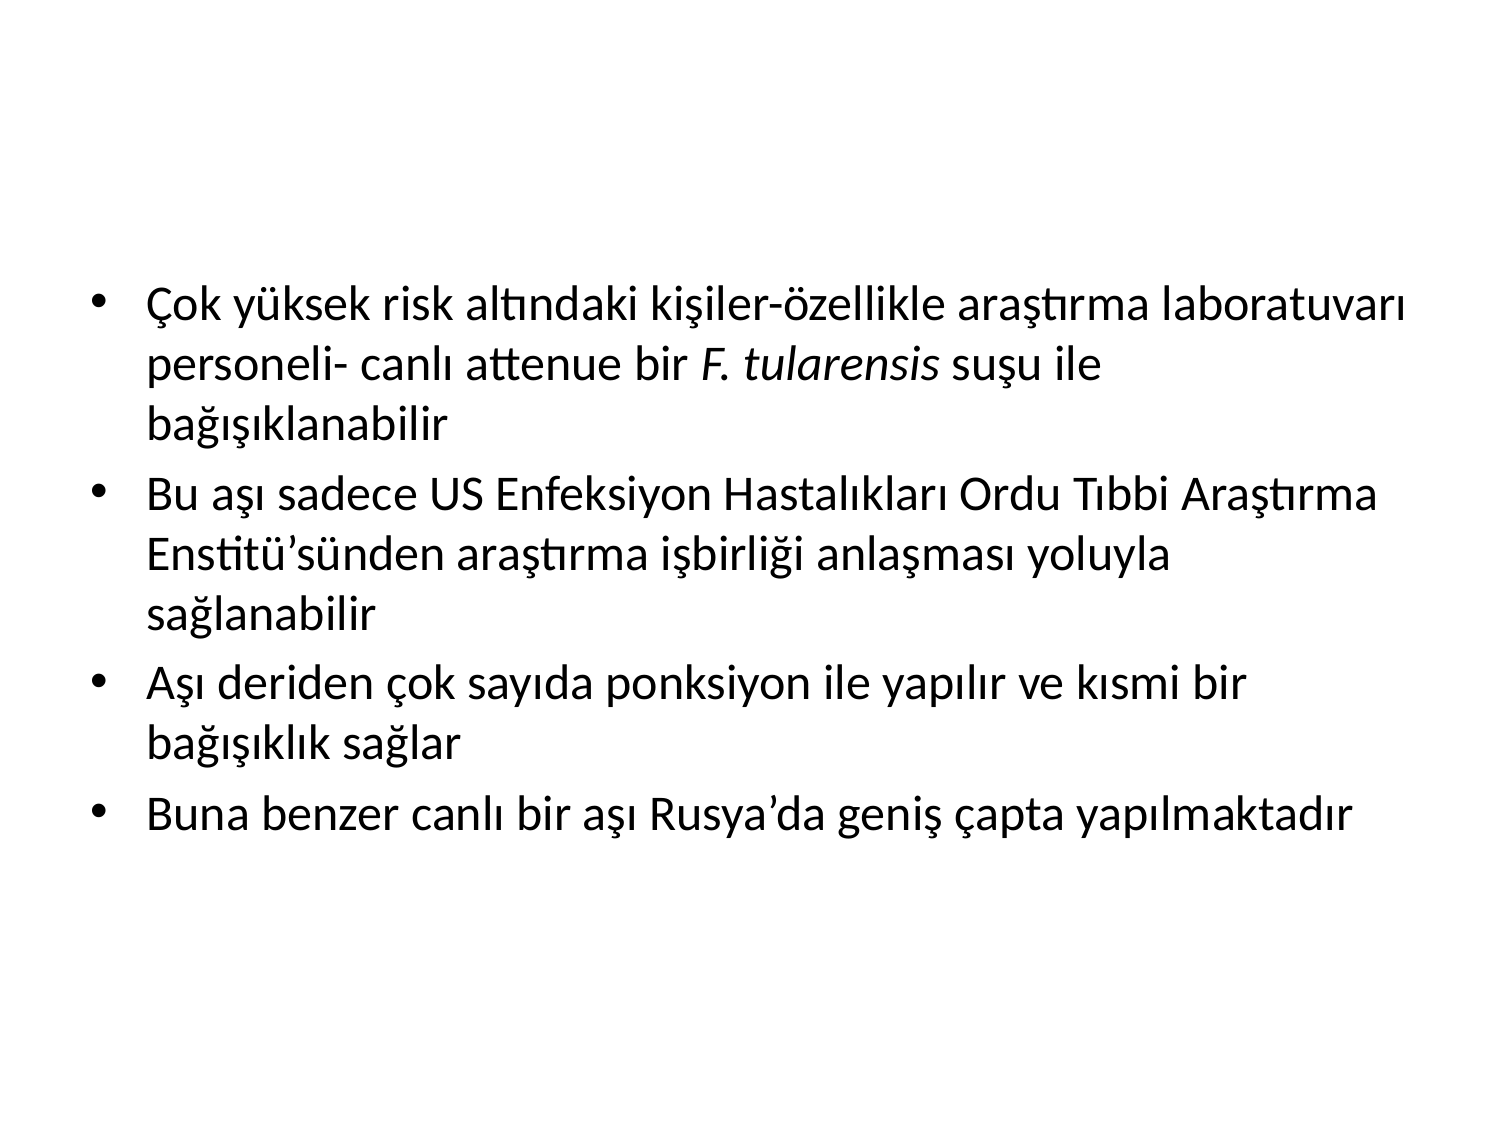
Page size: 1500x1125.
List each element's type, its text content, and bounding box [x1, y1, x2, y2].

list Çok yüksek risk altındaki kişiler-özellikle araştırma laboratuvarı personeli- canlı attenue bir F. tularensis suşu ile bağışıklanabilir Bu aşı sadece US Enfeksiyon Hastalıkları Ordu Tıbbi Araştırma Enstitü’sünden araştırma işbirliği anlaşması yoluyla sağlanabilir Aşı deriden çok sayıda ponksiyon ile yapılır ve kısmi bir bağışıklık sağlar Buna benzer canlı bir aşı Rusya’da geniş çapta yapılmaktadır [75, 262, 1425, 1005]
